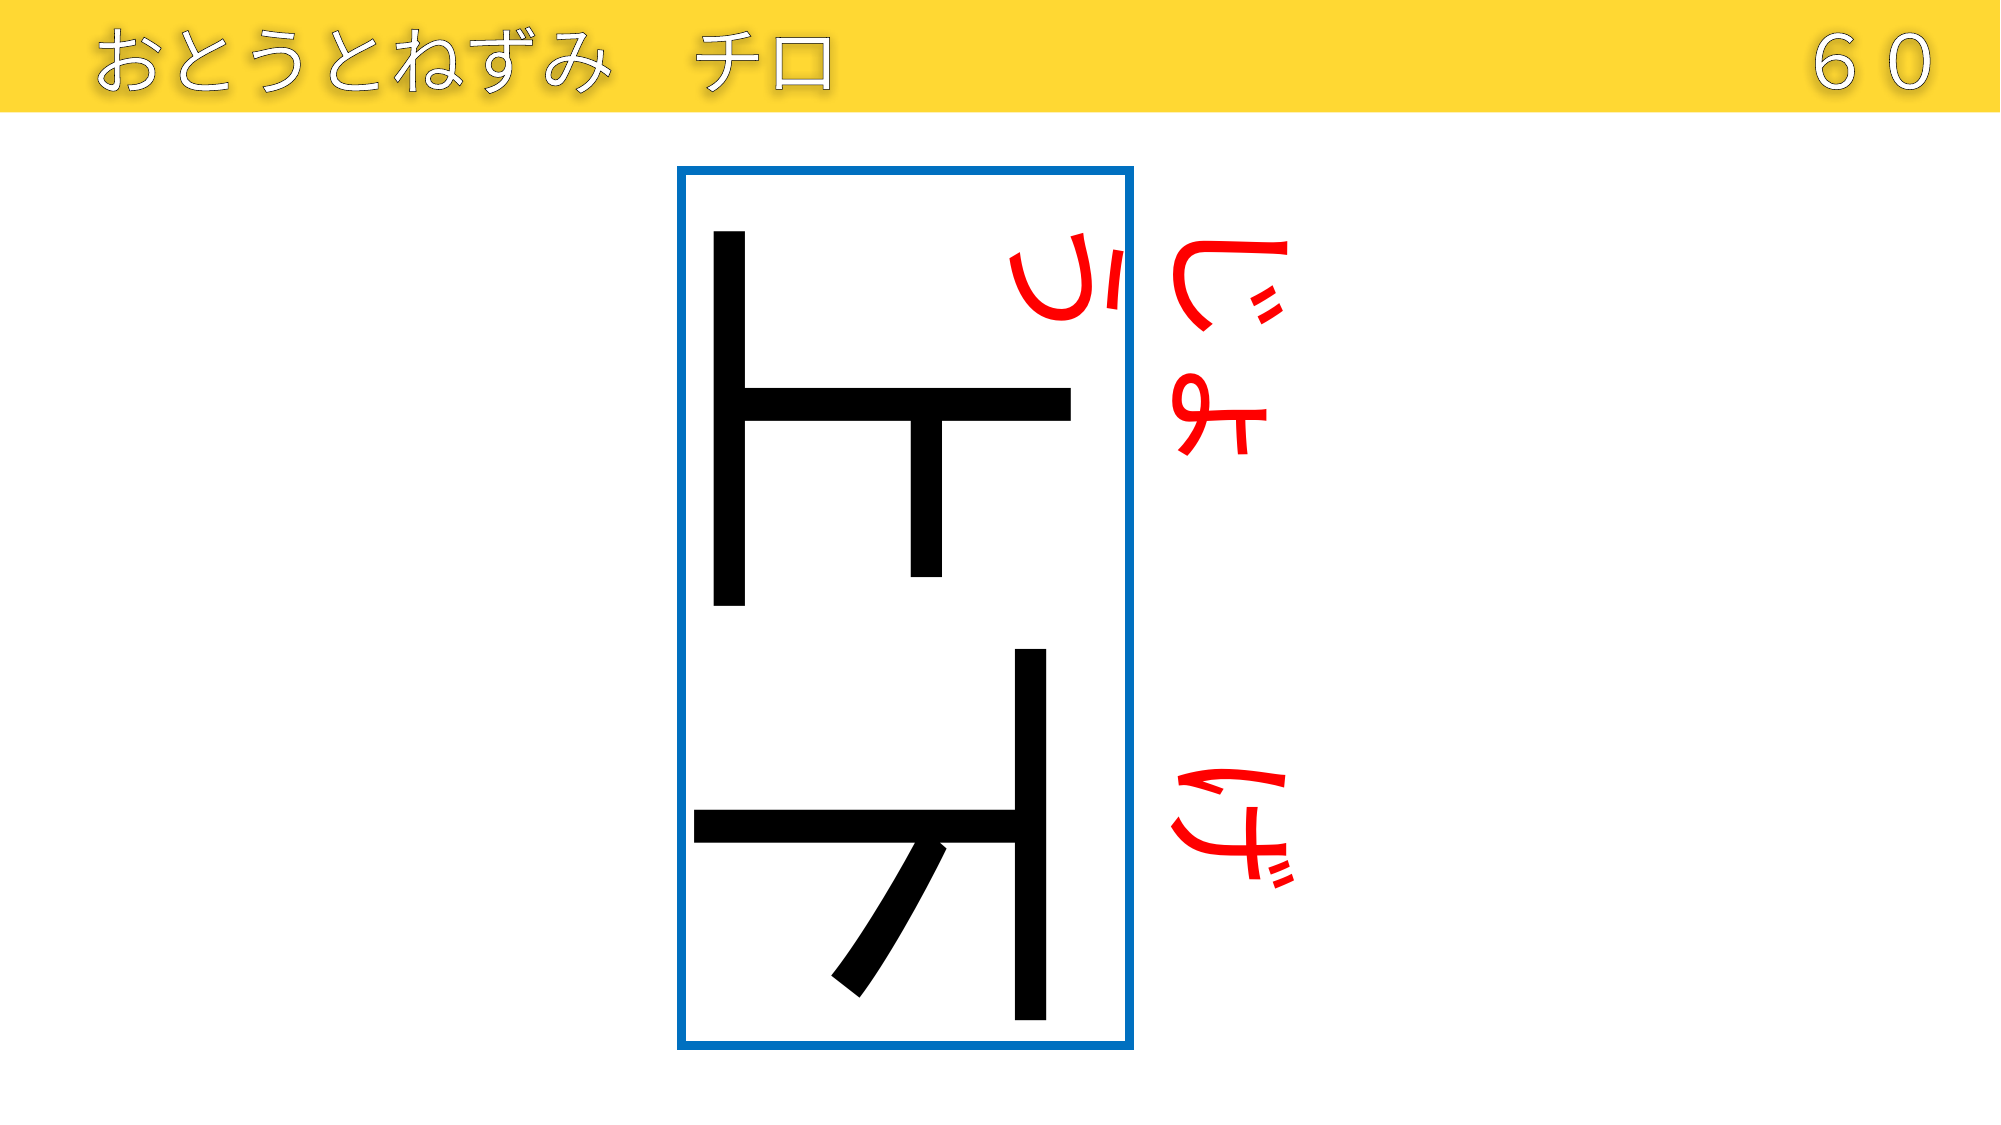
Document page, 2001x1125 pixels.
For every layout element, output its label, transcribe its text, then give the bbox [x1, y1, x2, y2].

text_box げ [1131, 739, 1327, 894]
text_box [0, 0, 2000, 113]
text_box ６０ [1782, 6, 1963, 112]
text_box じょう [1131, 195, 1327, 634]
text_box おとうとねずみ チロ [75, 6, 860, 112]
text_box [680, 169, 1131, 1047]
text_box 上下 [616, 195, 1152, 1125]
